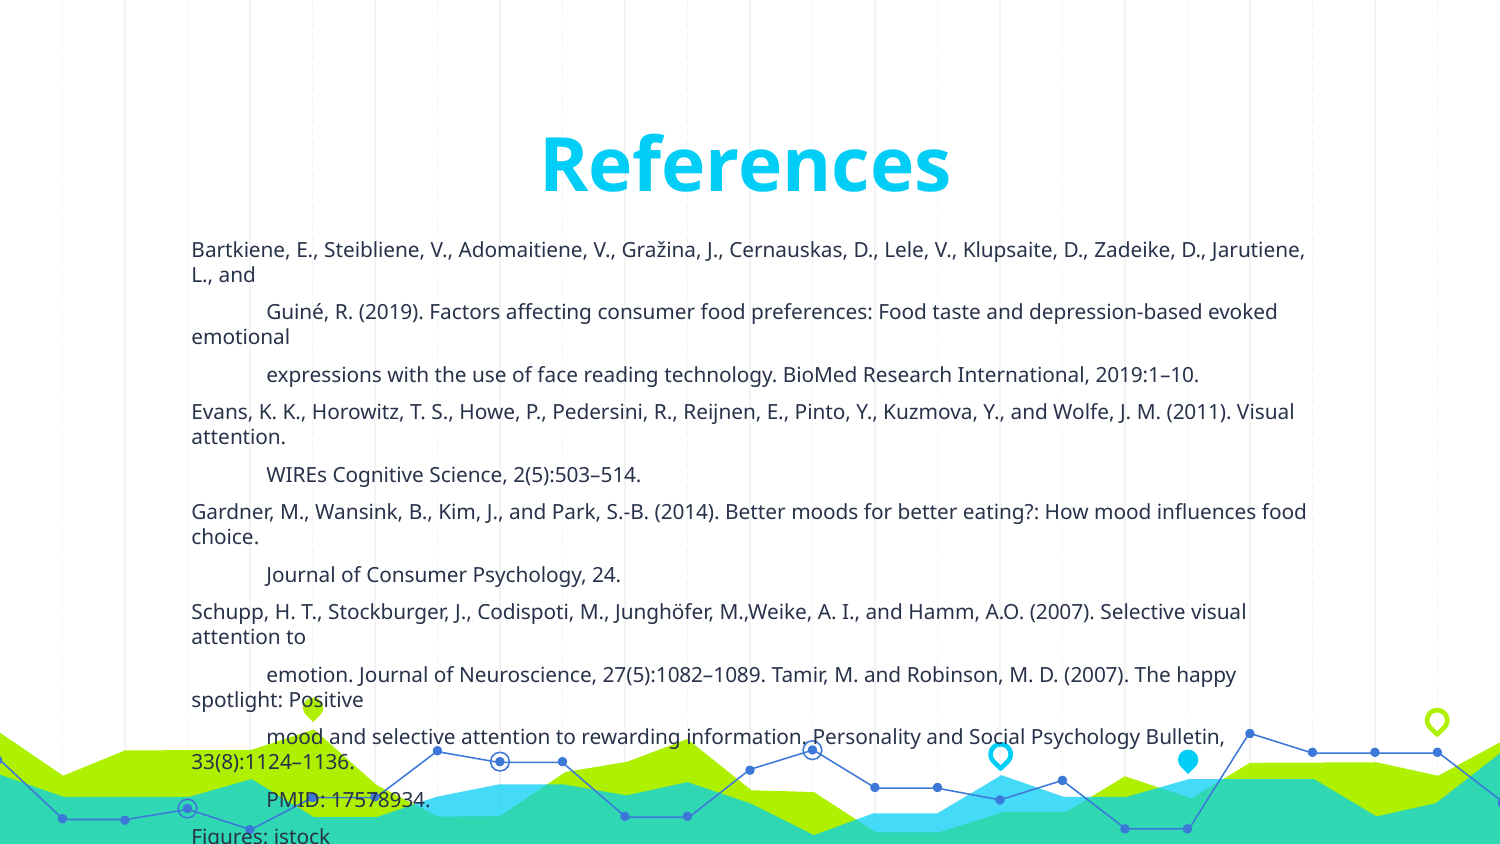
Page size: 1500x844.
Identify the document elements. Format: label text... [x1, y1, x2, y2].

title References [171, 103, 1320, 222]
list Bartkiene, E., Steibliene, V., Adomaitiene, V., Gražina, J., Cernauskas, D., Lele, V., Klupsaite, D., Zadeike, D., Jarutiene, L., and Guiné, R. (2019). Factors affecting consumer food preferences: Food taste and depression-based evoked emotional expressions with the use of face reading technology. BioMed Research International, 2019:1–10. Evans, K. K., Horowitz, T. S., Howe, P., Pedersini, R., Reijnen, E., Pinto, Y., Kuzmova, Y., and Wolfe, J. M. (2011). Visual attention. WIREs Cognitive Science, 2(5):503–514. Gardner, M., Wansink, B., Kim, J., and Park, S.-B. (2014). Better moods for better eating?: How mood influences food choice. Journal of Consumer Psychology, 24. Schupp, H. T., Stockburger, J., Codispoti, M., Junghöfer, M.,Weike, A. I., and Hamm, A.O. (2007). Selective visual attention to emotion. Journal of Neuroscience, 27(5):1082–1089. Tamir, M. and Robinson, M. D. (2007). The happy spotlight: Positive mood and selective attention to rewarding information. Personality and Social Psychology Bulletin, 33(8):1124–1136. PMID: 17578934. Figures: istock [176, 221, 1325, 844]
